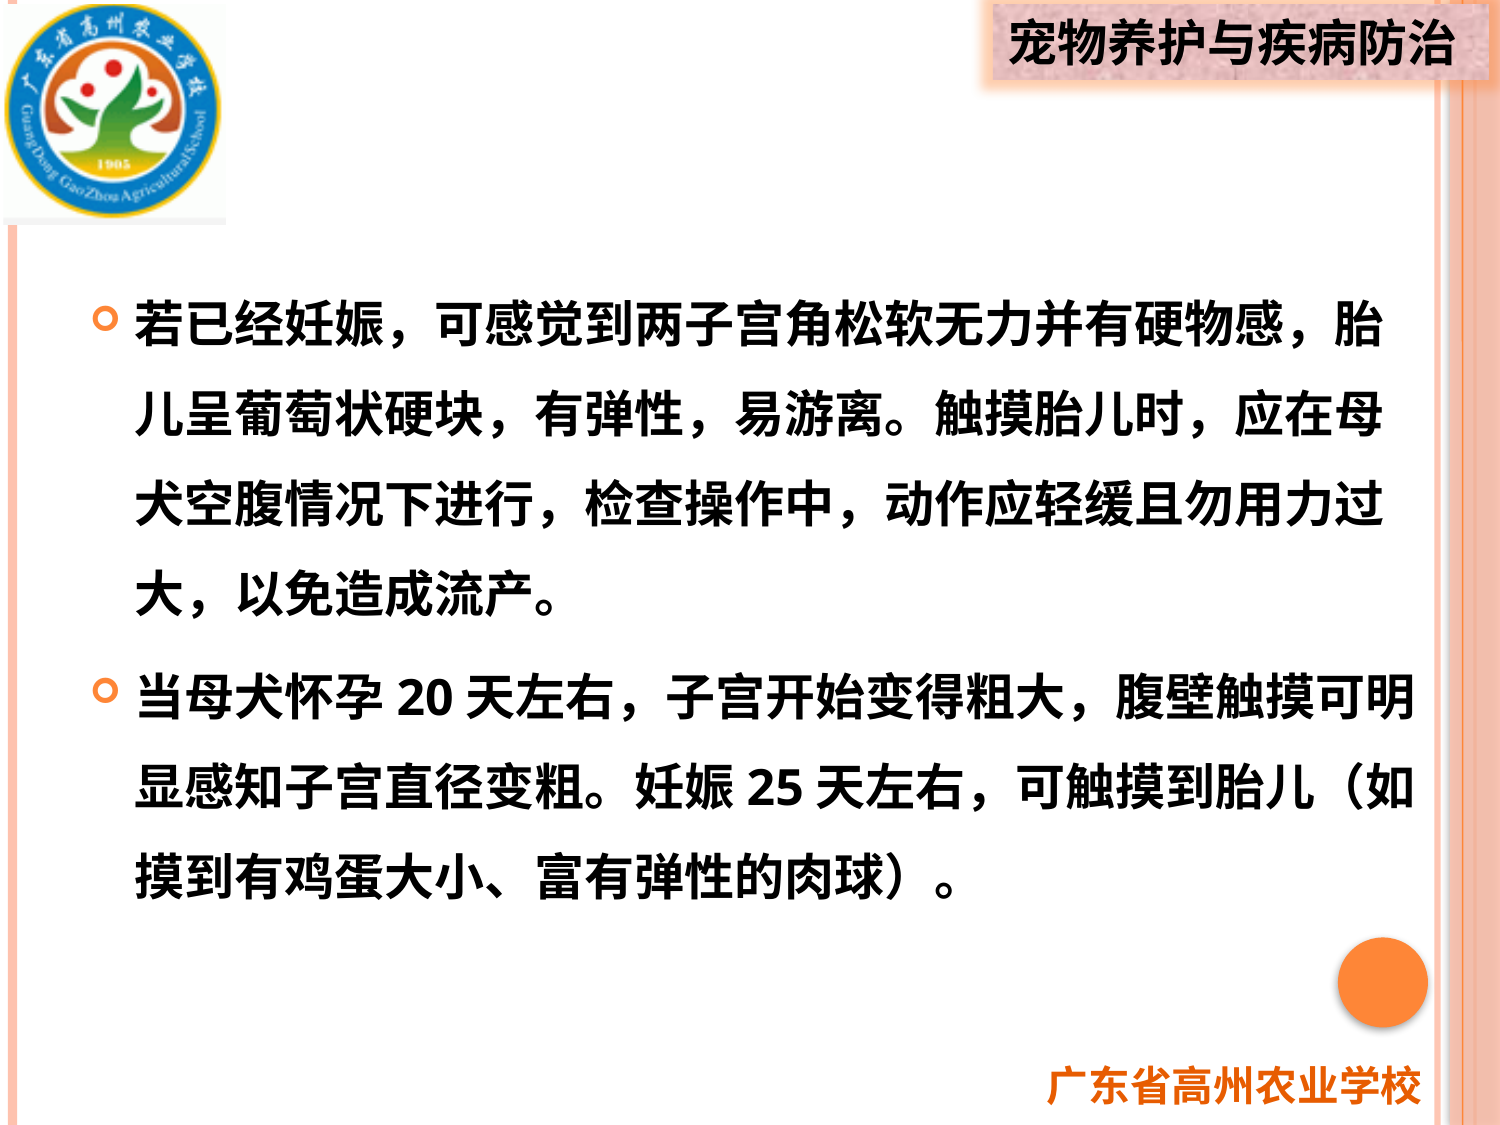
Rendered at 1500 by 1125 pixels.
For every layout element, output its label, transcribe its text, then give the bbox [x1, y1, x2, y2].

list 若已经妊娠，可感觉到两子宫角松软无力并有硬物感，胎儿呈葡萄状硬块，有弹性，易游离。触摸胎儿时，应在母犬空腹情况下进行，检查操作中，动作应轻缓且勿用力过大，以免造成流产。 当母犬怀孕20天左右，子宫开始变得粗大，腹壁触摸可明显感知子宫直径变粗。妊娠25天左右，可触摸到胎儿（如摸到有鸡蛋大小、富有弹性的肉球）。 [75, 255, 1436, 1062]
picture [3, 4, 226, 225]
picture [992, 4, 1489, 80]
